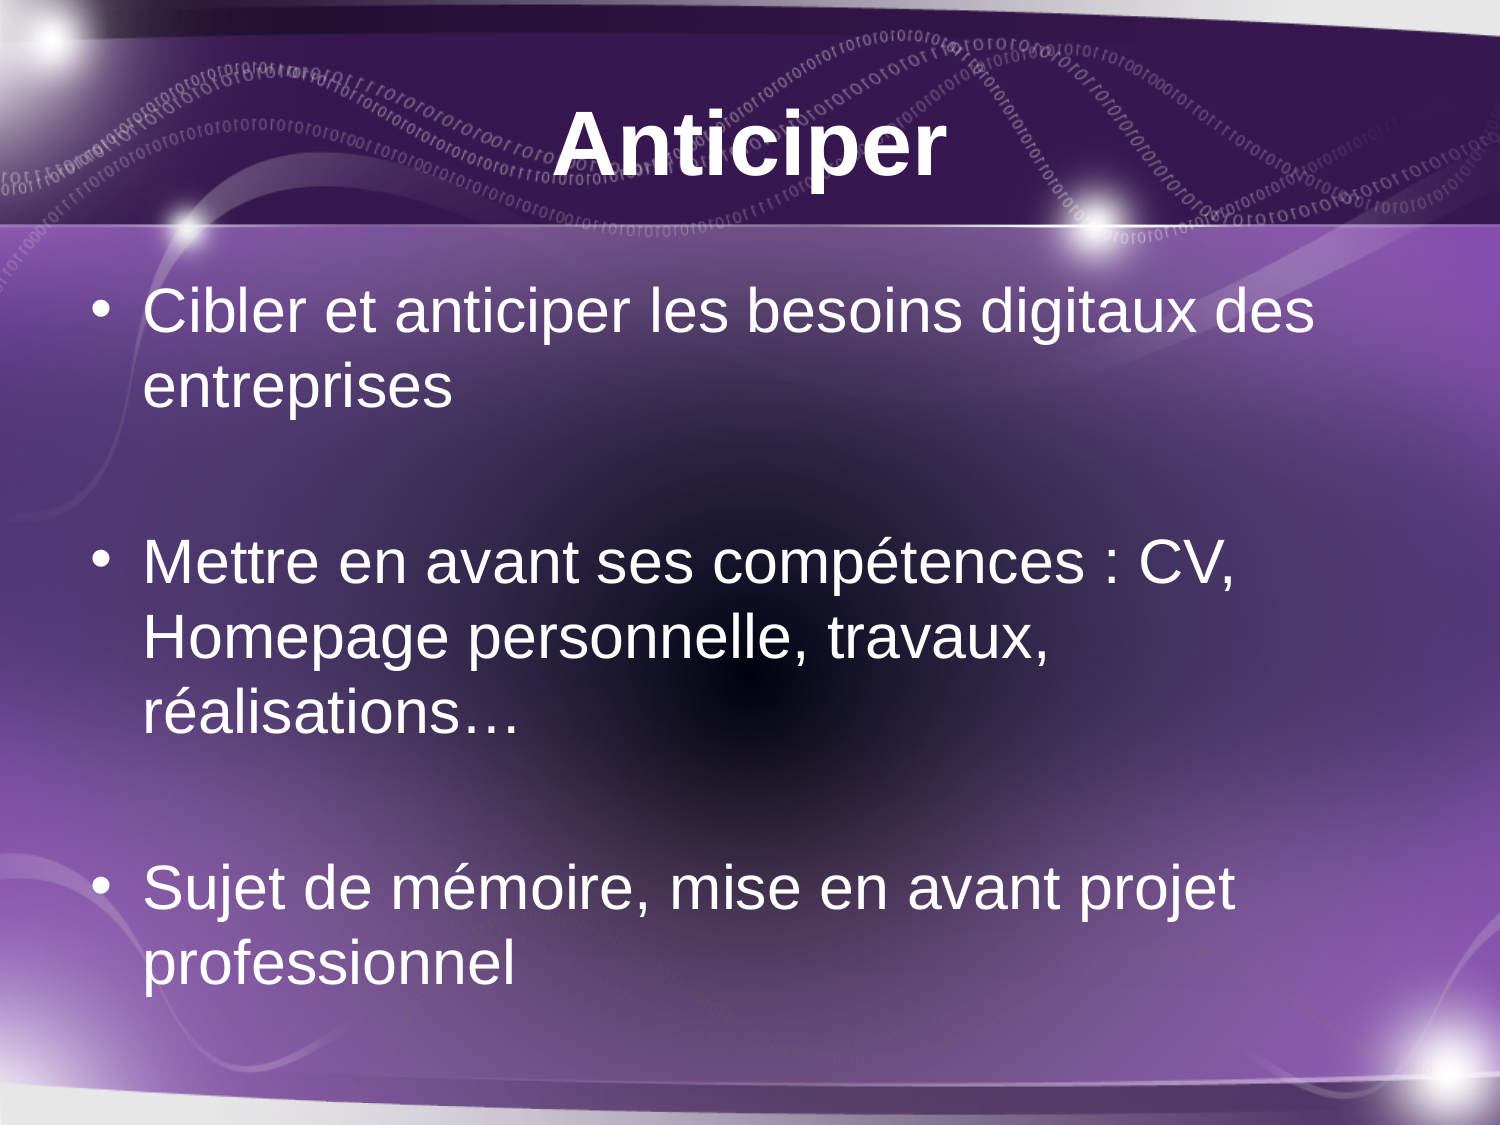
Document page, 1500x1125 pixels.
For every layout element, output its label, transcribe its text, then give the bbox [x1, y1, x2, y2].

title Anticiper [75, 45, 1425, 233]
picture [0, 0, 1500, 1125]
list Cibler et anticiper les besoins digitaux des entreprises Mettre en avant ses compétences : CV, Homepage personnelle, travaux, réalisations… Sujet de mémoire, mise en avant projet professionnel [75, 262, 1425, 1005]
